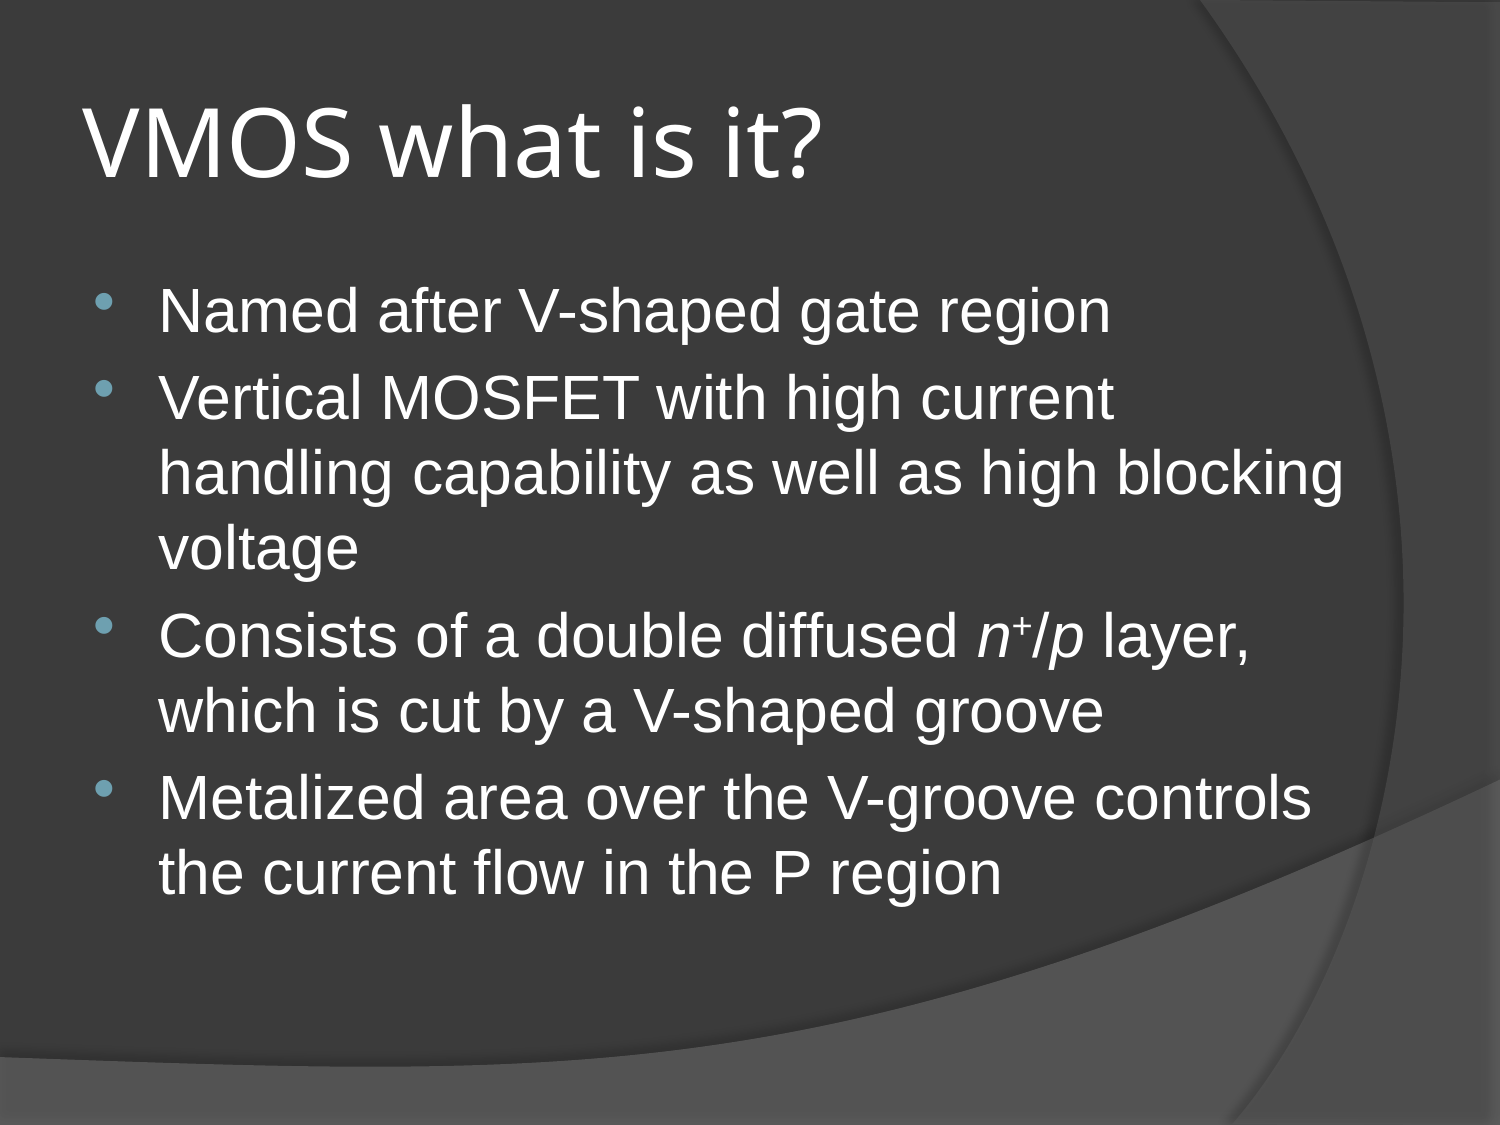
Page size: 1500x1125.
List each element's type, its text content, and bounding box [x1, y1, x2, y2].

title VMOS what is it? [75, 45, 1300, 233]
list Named after V-shaped gate region Vertical MOSFET with high current handling capability as well as high blocking voltage Consists of a double diffused n+/p layer, which is cut by a V-shaped groove Metalized area over the V-groove controls the current flow in the P region [75, 262, 1375, 1005]
